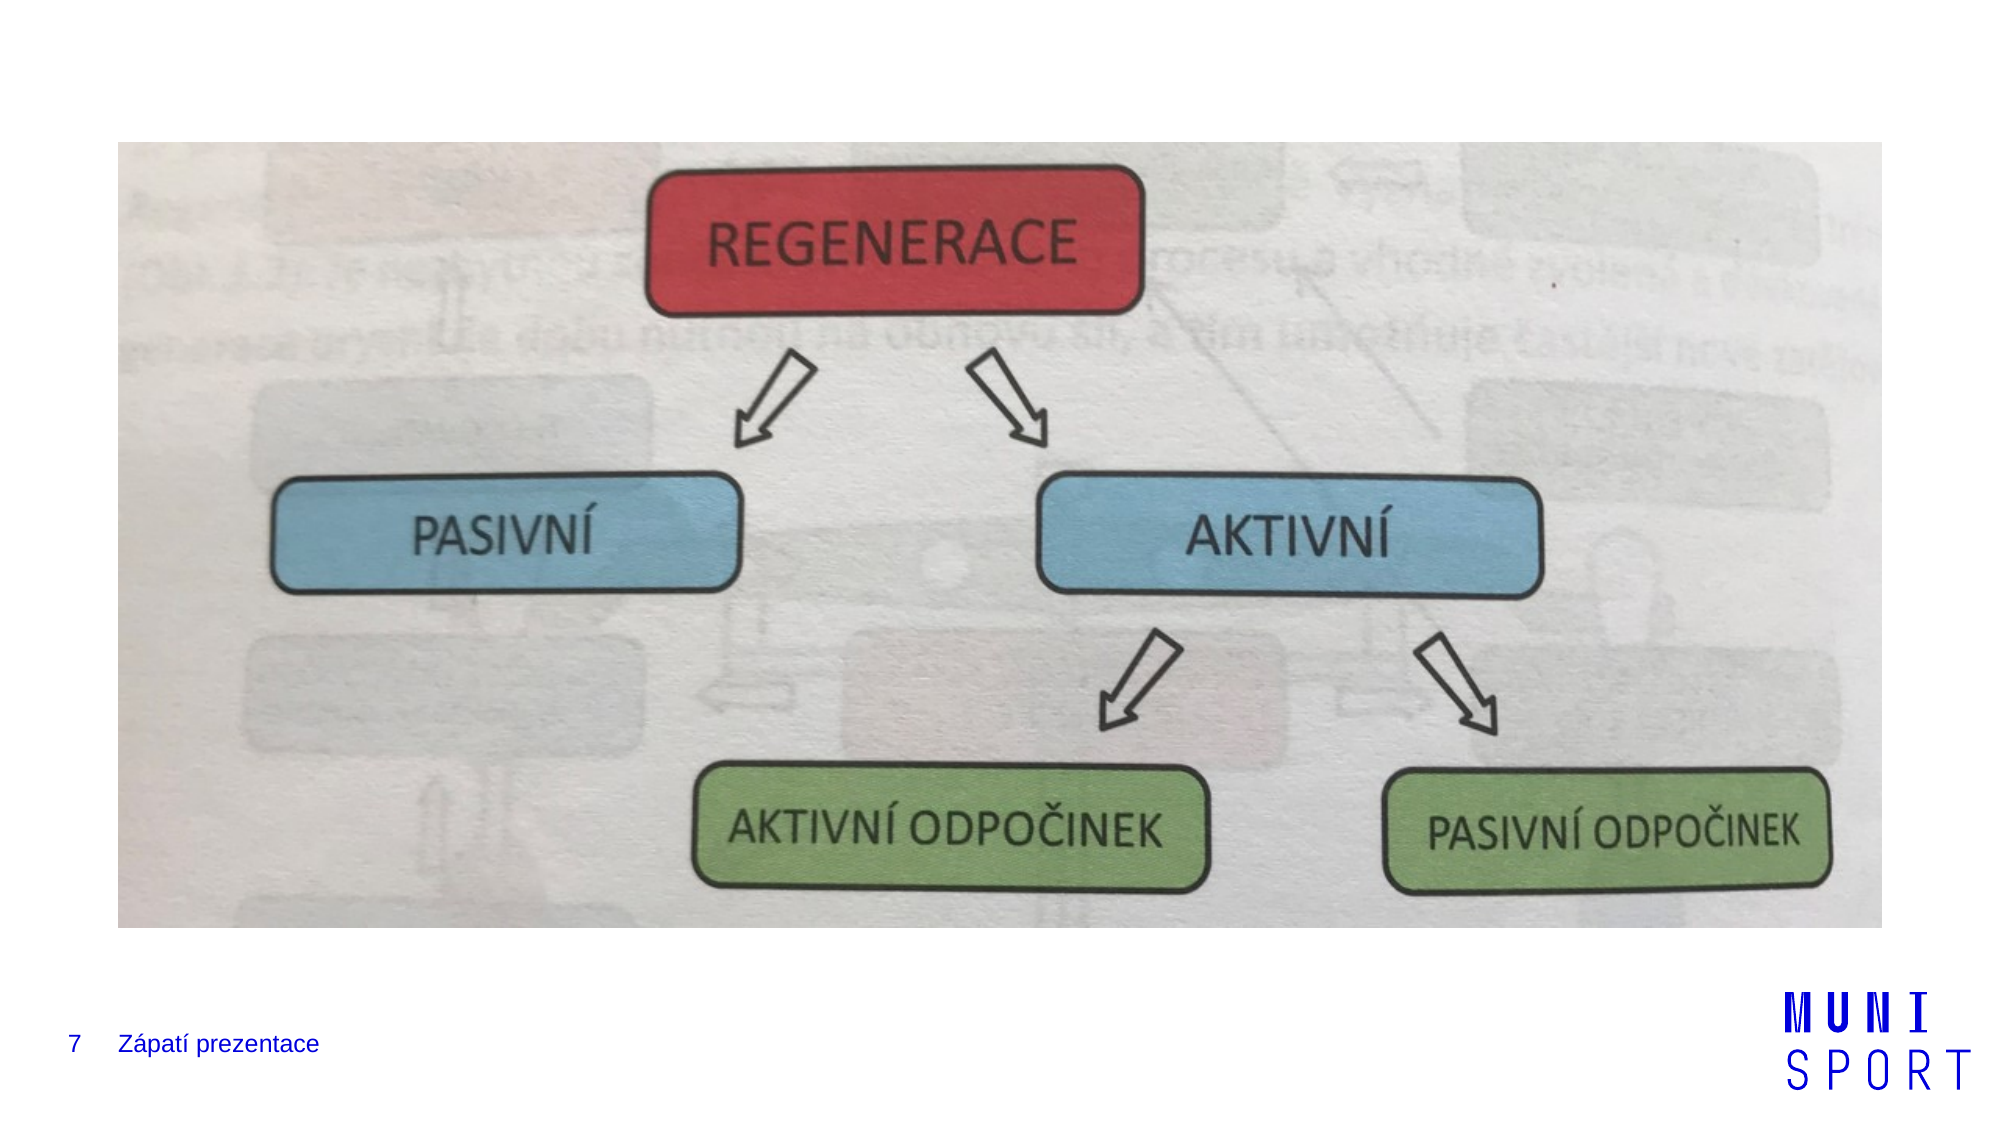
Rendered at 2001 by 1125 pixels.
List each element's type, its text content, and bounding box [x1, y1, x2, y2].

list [117, 141, 1883, 929]
footer Zápatí prezentace [118, 1021, 1418, 1063]
slide_number 7 [67, 1021, 110, 1063]
